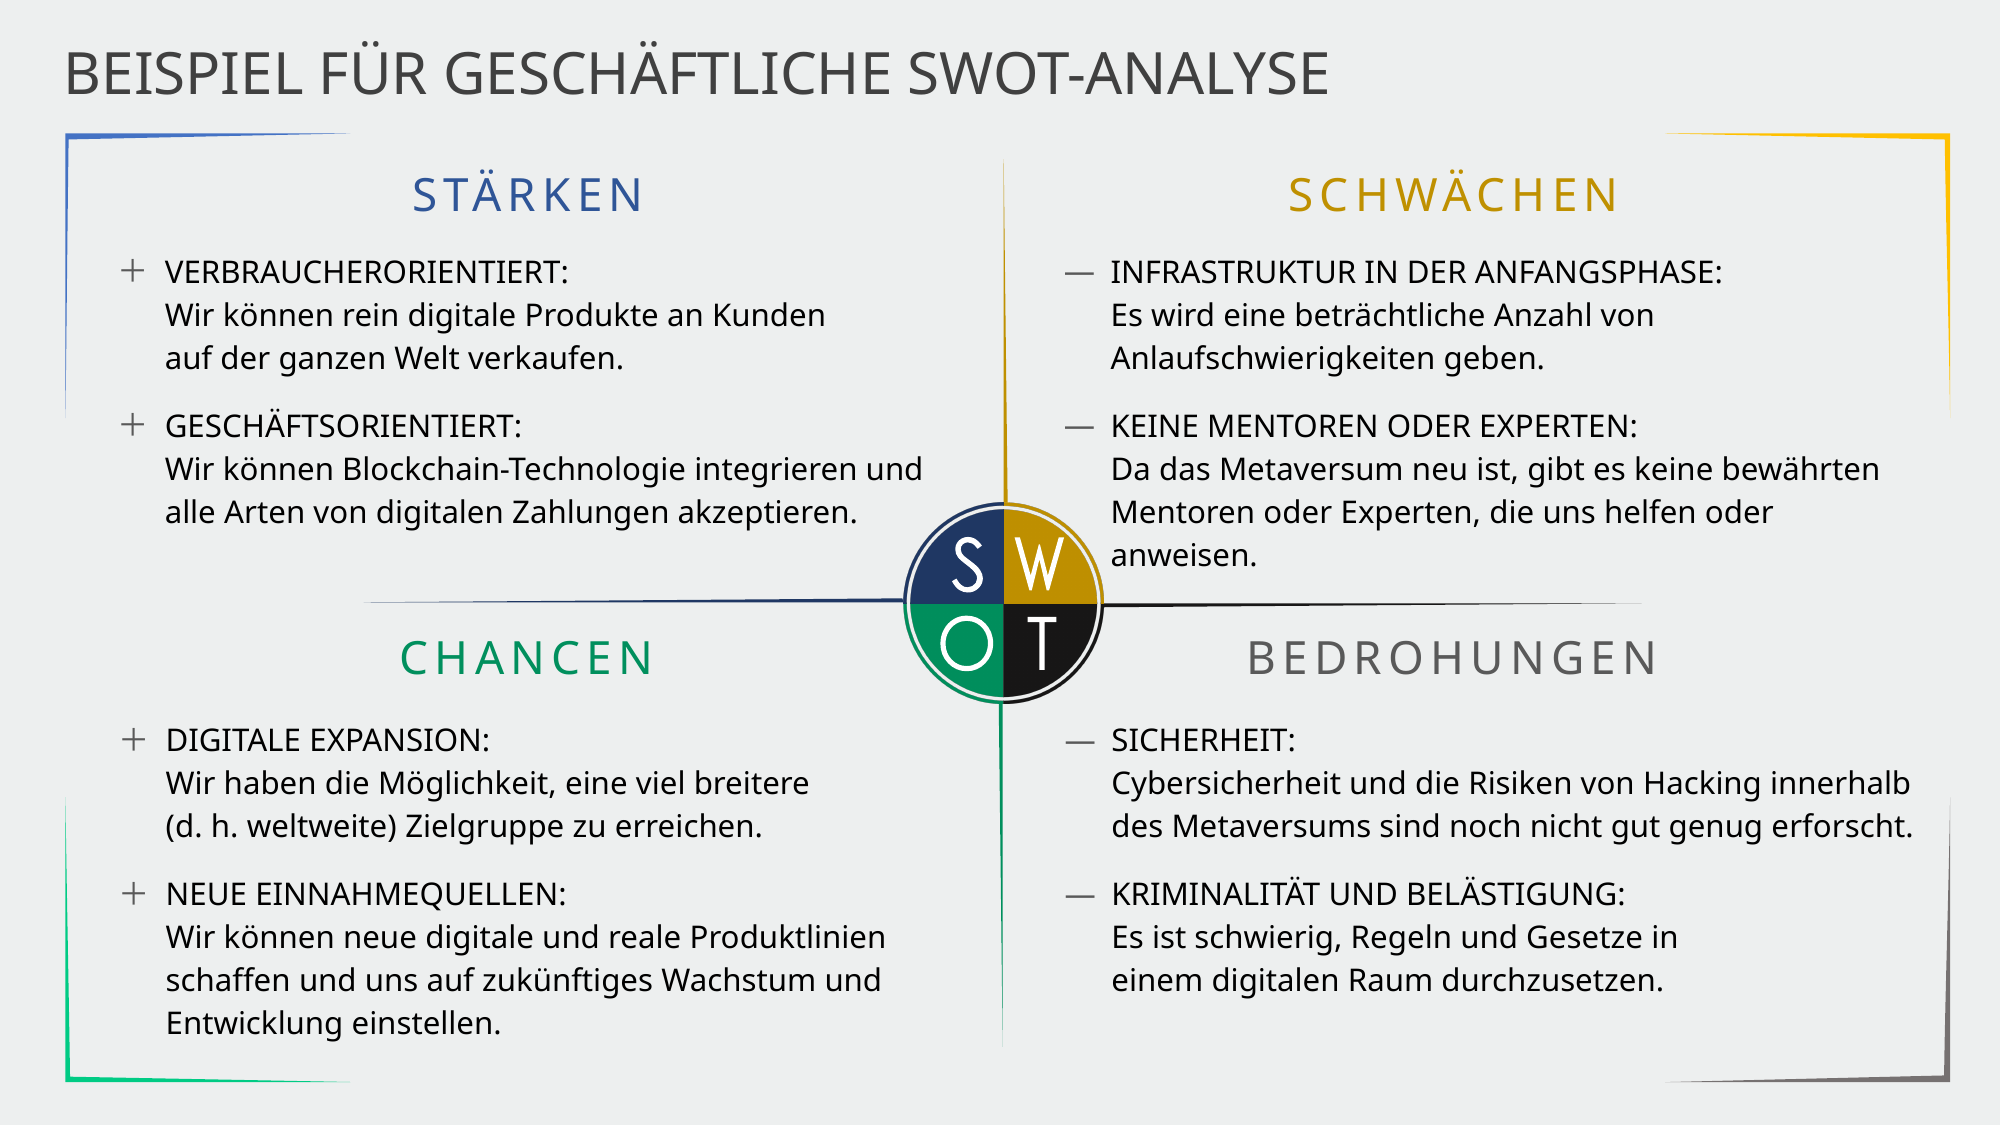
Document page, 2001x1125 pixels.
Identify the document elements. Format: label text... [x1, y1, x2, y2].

text_box CHANCEN [249, 621, 805, 692]
text_box BEDROHUNGEN [1174, 621, 1730, 692]
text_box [998, 158, 1008, 502]
text_box STÄRKEN [250, 158, 806, 229]
text_box [363, 598, 903, 603]
text_box BEISPIEL FÜR GESCHÄFTLICHE SWOT-ANALYSE [49, 28, 1412, 114]
text_box [1665, 133, 1951, 419]
text_box INFRASTRUKTUR IN DER ANFANGSPHASE: Es wird eine beträchtliche Anzahl von Anlaufschwierigkeiten geben. KEINE MENTOREN ODER EXPERTEN: Da das Metaversum neu ist, gibt es keine bewährten Mentoren oder Experten, die uns helfen oder anweisen. [1040, 238, 1936, 575]
text_box [65, 133, 351, 419]
text_box SCHWÄCHEN [1176, 158, 1732, 229]
text_box DIGITALE EXPANSION: Wir haben die Möglichkeit, eine viel breitere (d. h. weltweite) Zielgruppe zu erreichen. NEUE EINNAHMEQUELLEN: Wir können neue digitale und reale Produktlinien schaffen und uns auf zukünftiges Wachstum und Entwicklung einstellen. [95, 706, 967, 1043]
text_box [65, 797, 351, 1083]
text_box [903, 502, 1104, 704]
text_box [1665, 797, 1951, 1083]
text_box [998, 704, 1008, 1048]
text_box SICHERHEIT: Cybersicherheit und die Risiken von Hacking innerhalb des Metaversums sind noch nicht gut genug erforscht. KRIMINALITÄT UND BELÄSTIGUNG: Es ist schwierig, Regeln und Gesetze in einem digitalen Raum durchzusetzen. [1041, 706, 1935, 1043]
text_box [1104, 603, 1642, 608]
text_box VERBRAUCHERORIENTIERT: Wir können rein digitale Produkte an Kunden auf der ganzen Welt verkaufen. GESCHÄFTSORIENTIERT: Wir können Blockchain-Technologie integrieren und alle Arten von digitalen Zahlungen akzeptieren. [94, 238, 967, 575]
